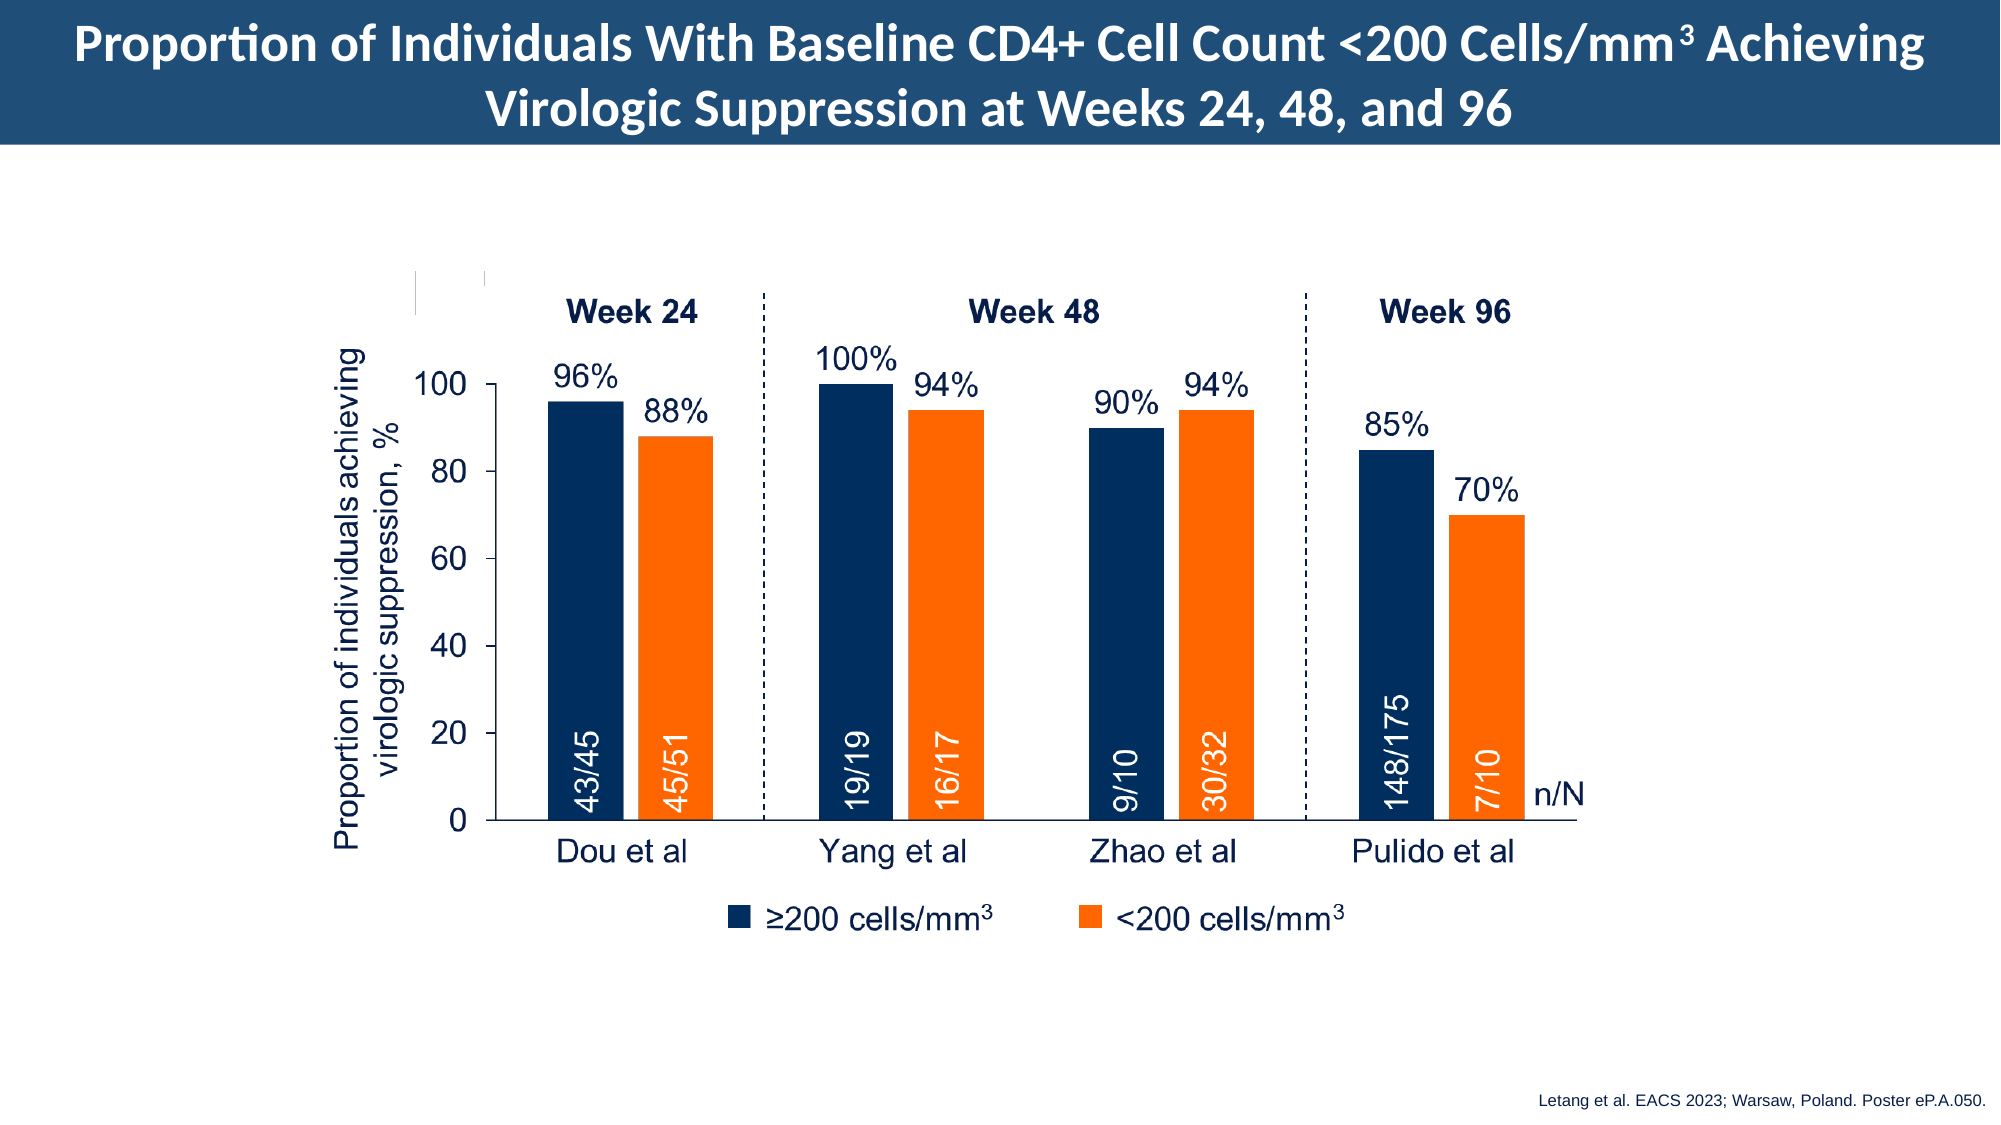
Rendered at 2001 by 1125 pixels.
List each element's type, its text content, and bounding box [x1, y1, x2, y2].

text_box Letang et al. EACS 2023; Warsaw, Poland. Poster eP.A.050. [1496, 1089, 1988, 1120]
text_box Proportion of Individuals With Baseline CD4+ Cell Count <200 Cells/mm3 Achieving Virologic Suppression at Weeks 24, 48, and 96 [0, 0, 2000, 145]
picture [315, 271, 1636, 962]
